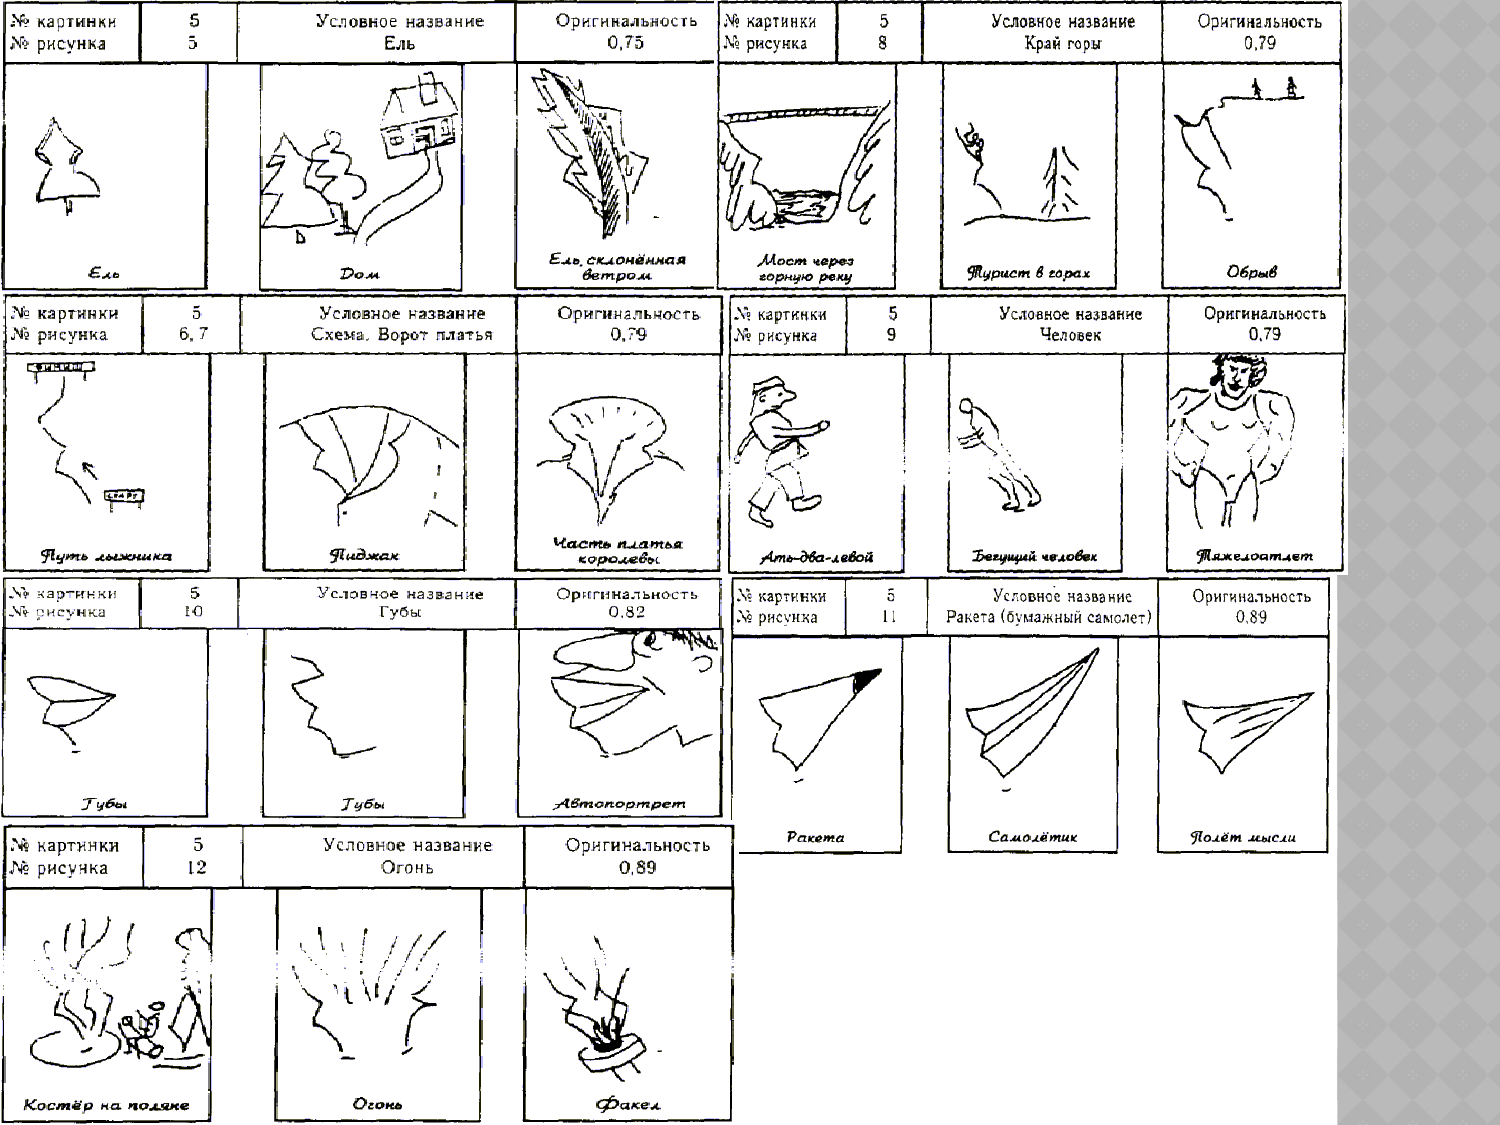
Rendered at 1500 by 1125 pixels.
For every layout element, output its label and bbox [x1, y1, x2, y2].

picture [0, 0, 1349, 1125]
